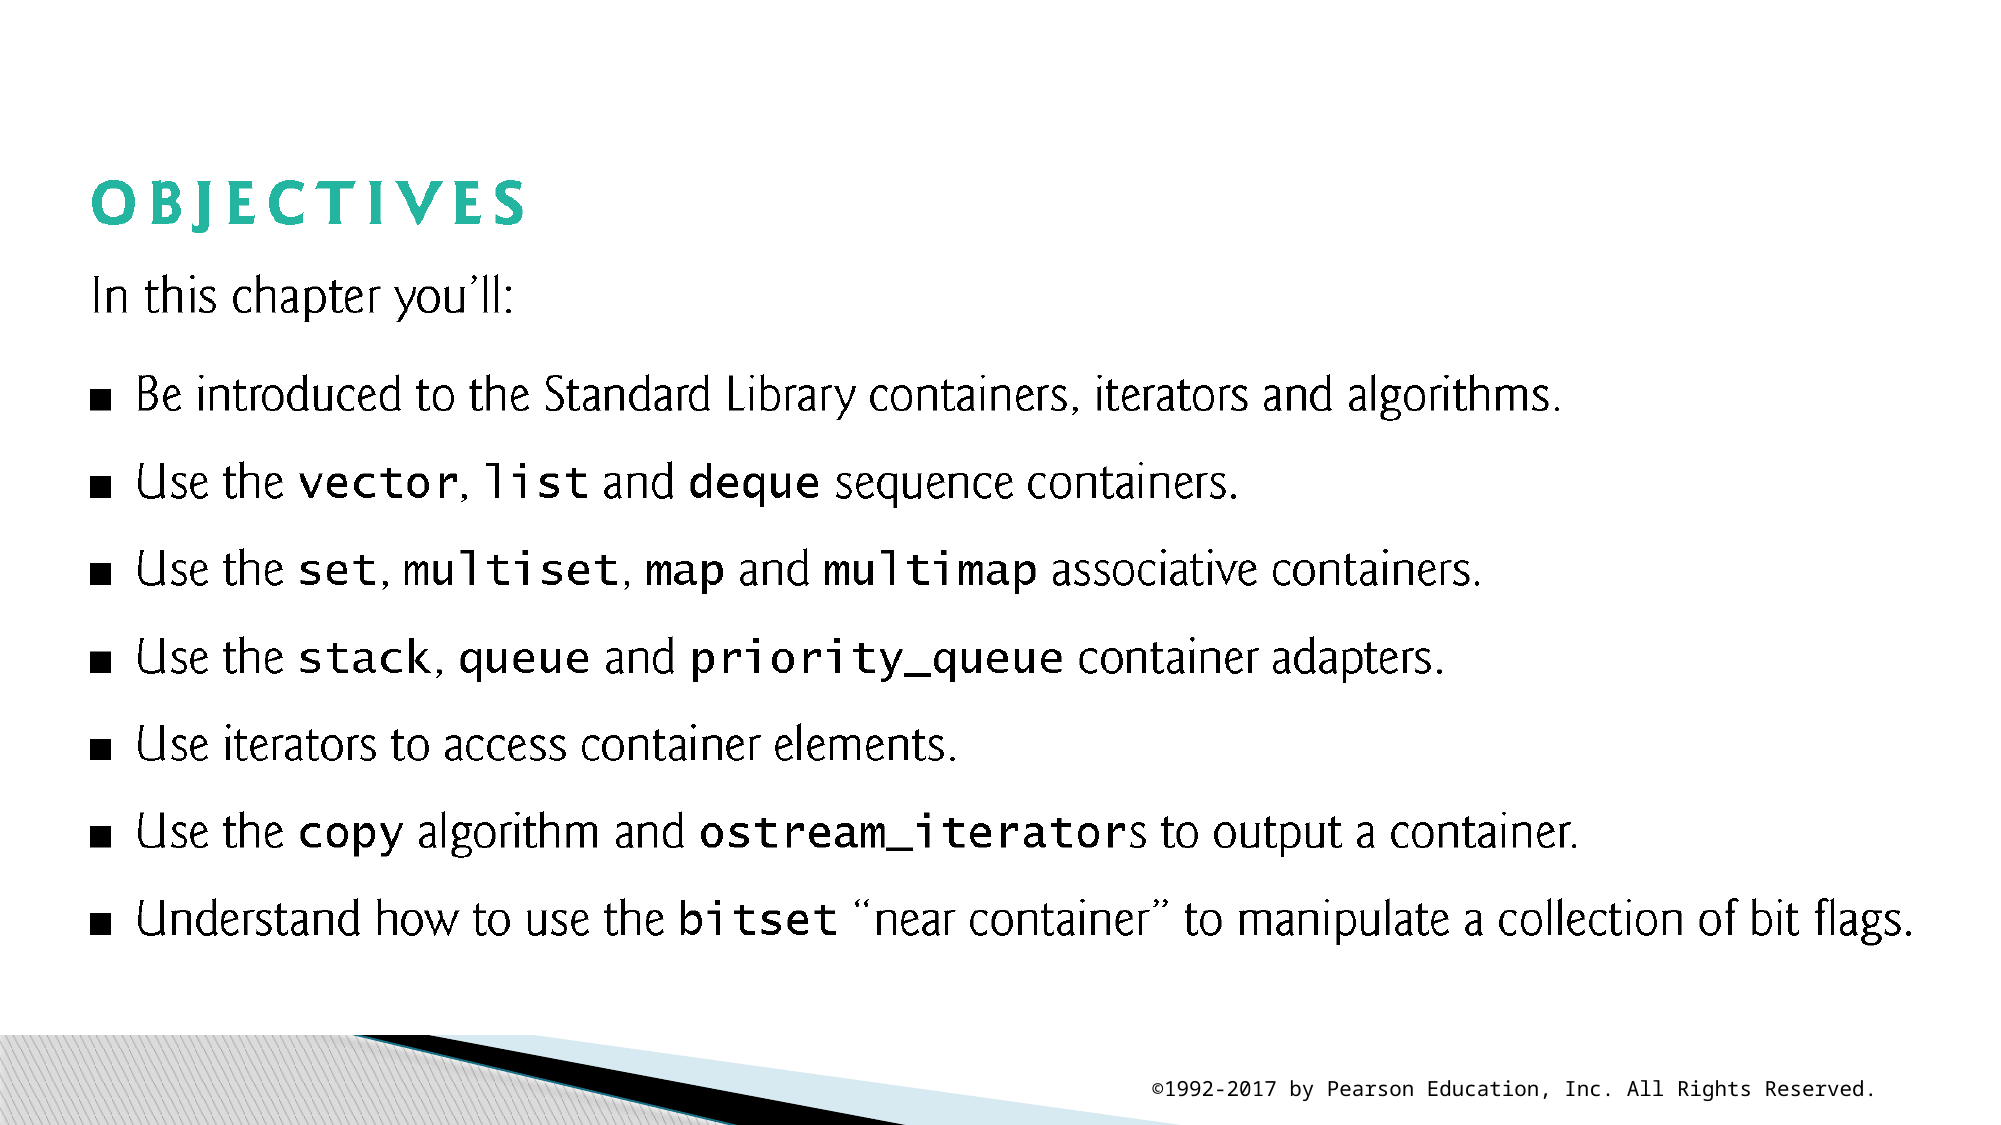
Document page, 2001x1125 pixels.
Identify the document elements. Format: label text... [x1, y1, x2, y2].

footer ©1992-2017 by Pearson Education, Inc. All Rights Reserved. [866, 1051, 1892, 1112]
picture [0, 90, 2000, 1035]
